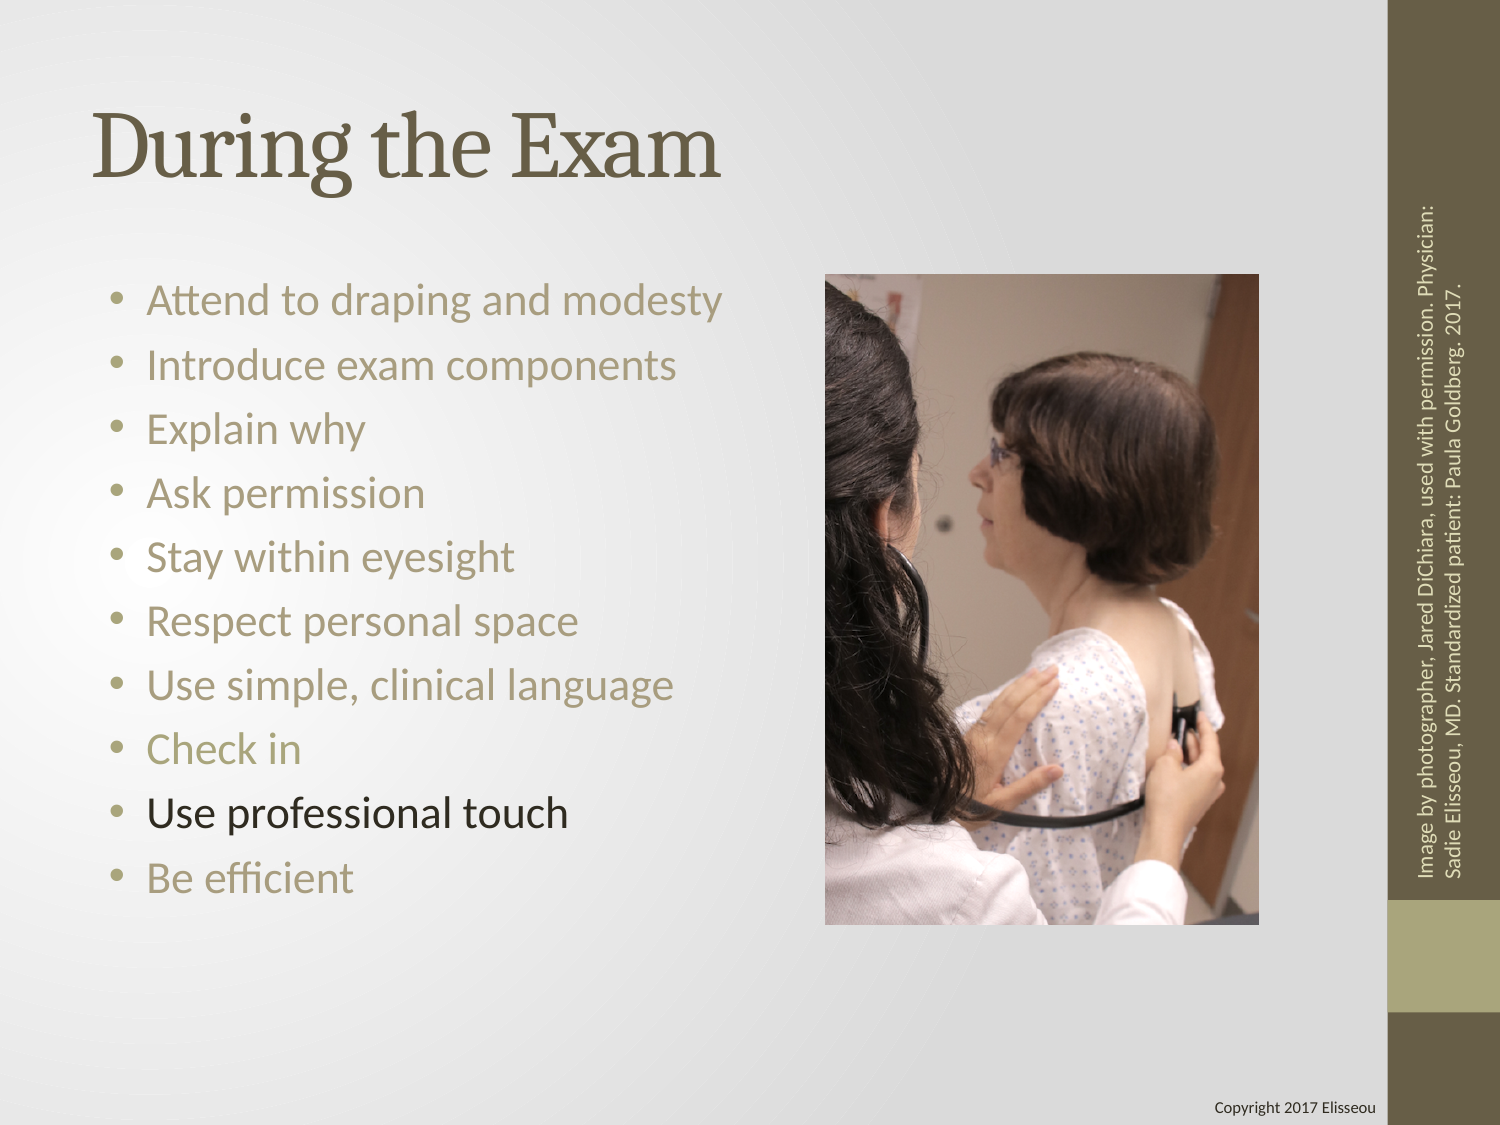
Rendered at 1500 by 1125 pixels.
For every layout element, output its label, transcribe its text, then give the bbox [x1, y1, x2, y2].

footer Image by photographer, Jared DiChiara, used with permission. Physician: Sadie Elisseou, MD. Standardized patient: Paula Goldberg. 2017. [1425, 187, 1450, 895]
title During the Exam [75, 45, 1325, 233]
picture [824, 274, 1260, 926]
list Attend to draping and modesty Introduce exam components Explain why Ask permission Stay within eyesight Respect personal space Use simple, clinical language Check in Use professional touch Be efficient [75, 262, 1325, 1050]
